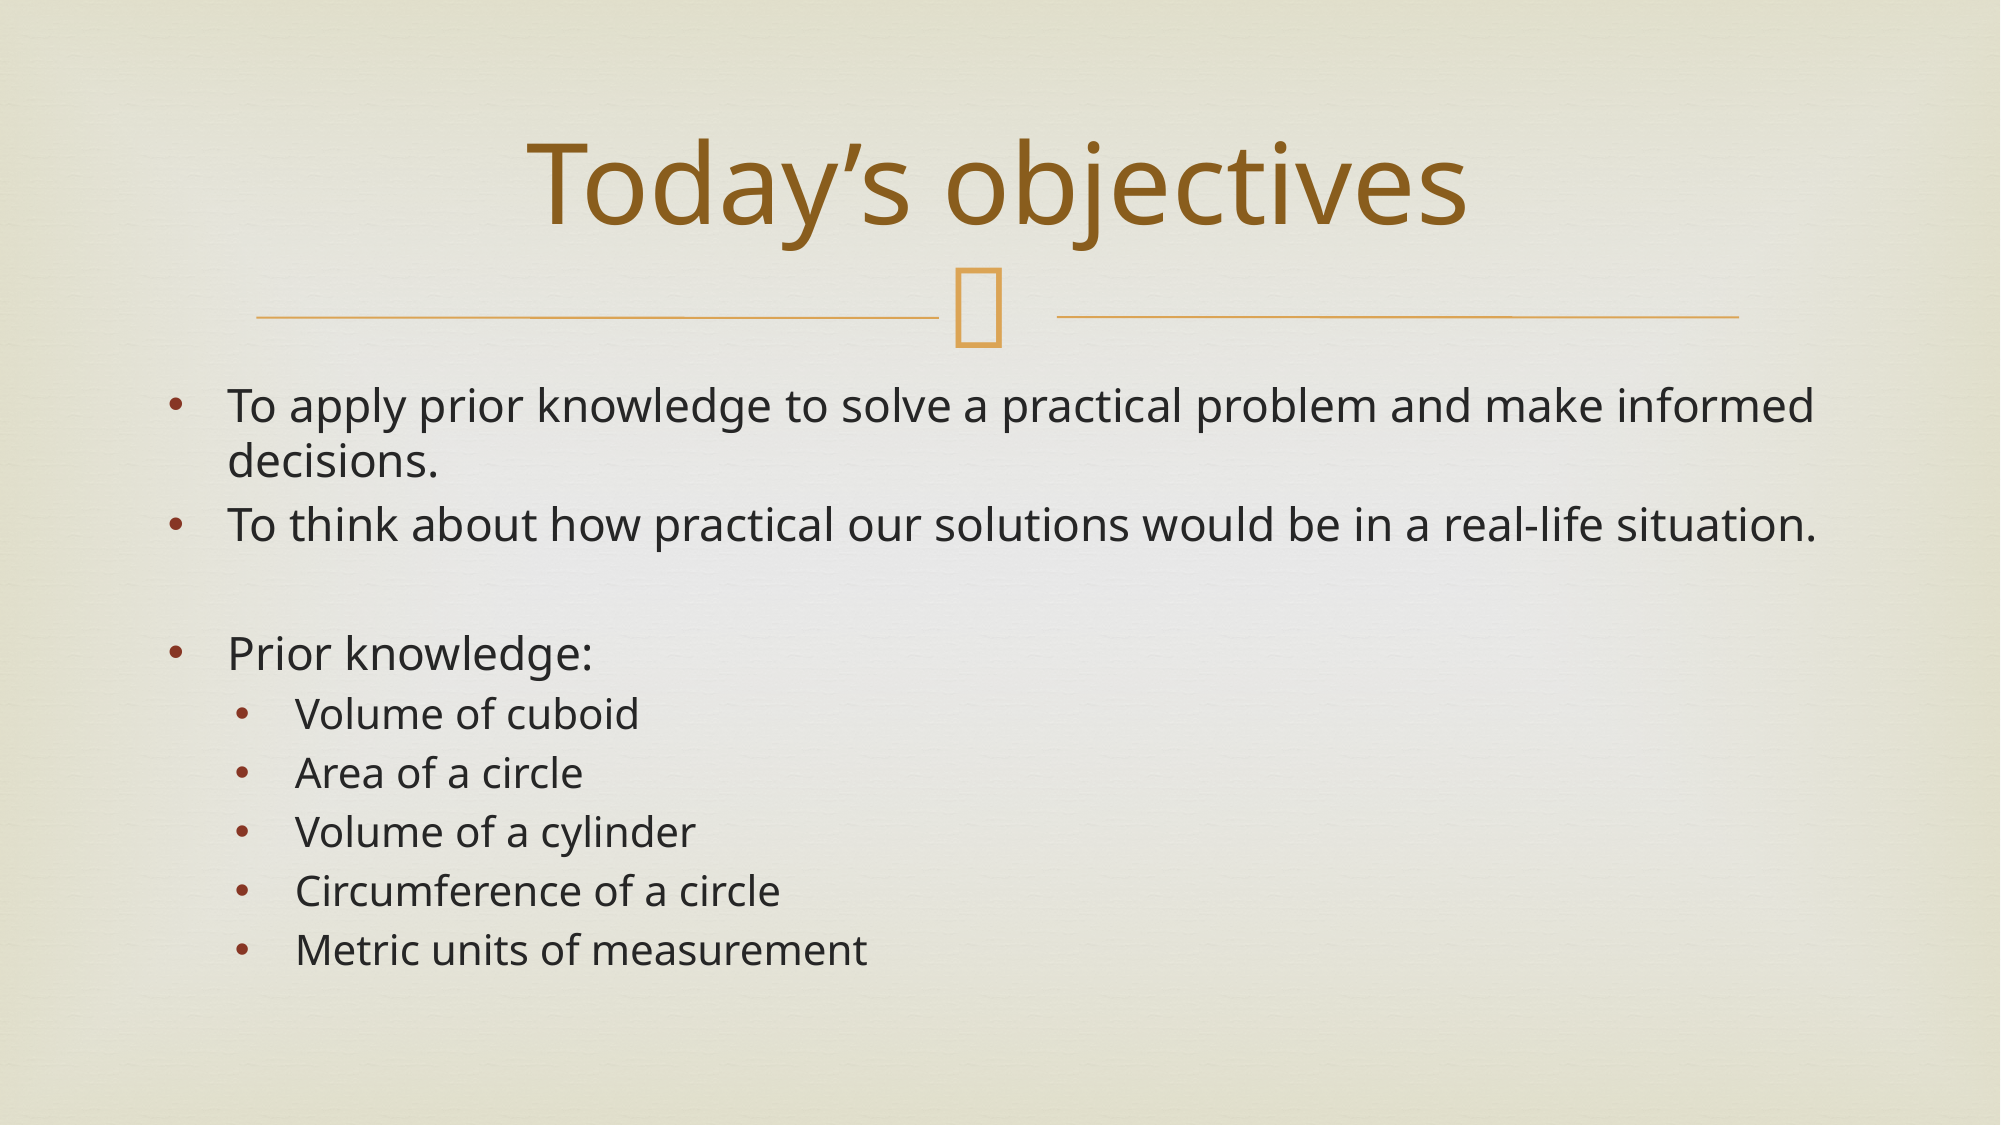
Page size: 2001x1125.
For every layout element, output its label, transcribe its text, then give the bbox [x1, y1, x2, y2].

title Today’s objectives [150, 93, 1848, 267]
list To apply prior knowledge to solve a practical problem and make informed decisions. To think about how practical our solutions would be in a real-life situation. Prior knowledge: Volume of cuboid Area of a circle Volume of a cylinder Circumference of a circle Metric units of measurement [152, 368, 1848, 1005]
